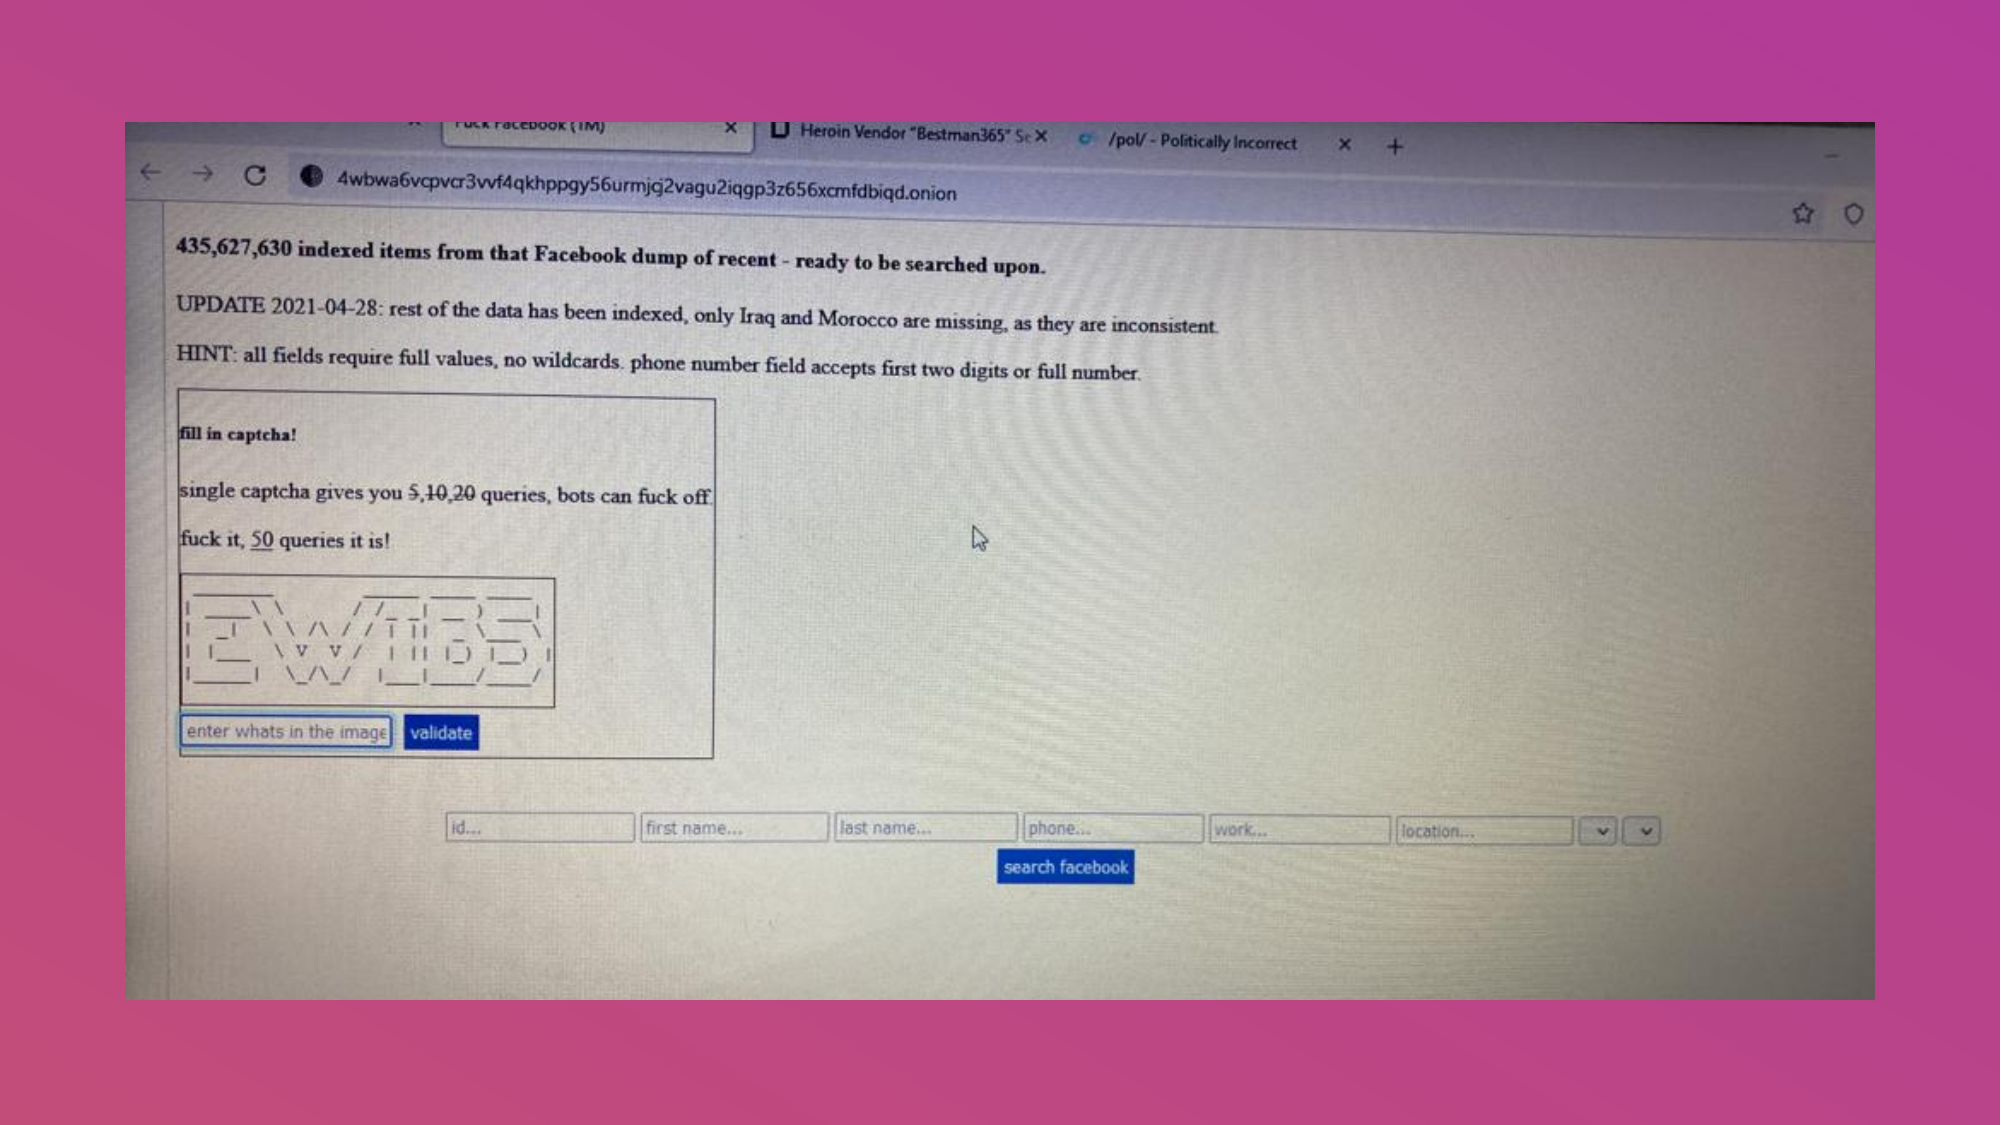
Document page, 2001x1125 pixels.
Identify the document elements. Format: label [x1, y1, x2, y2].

text_box [0, 0, 2000, 1125]
picture [124, 121, 1875, 1000]
